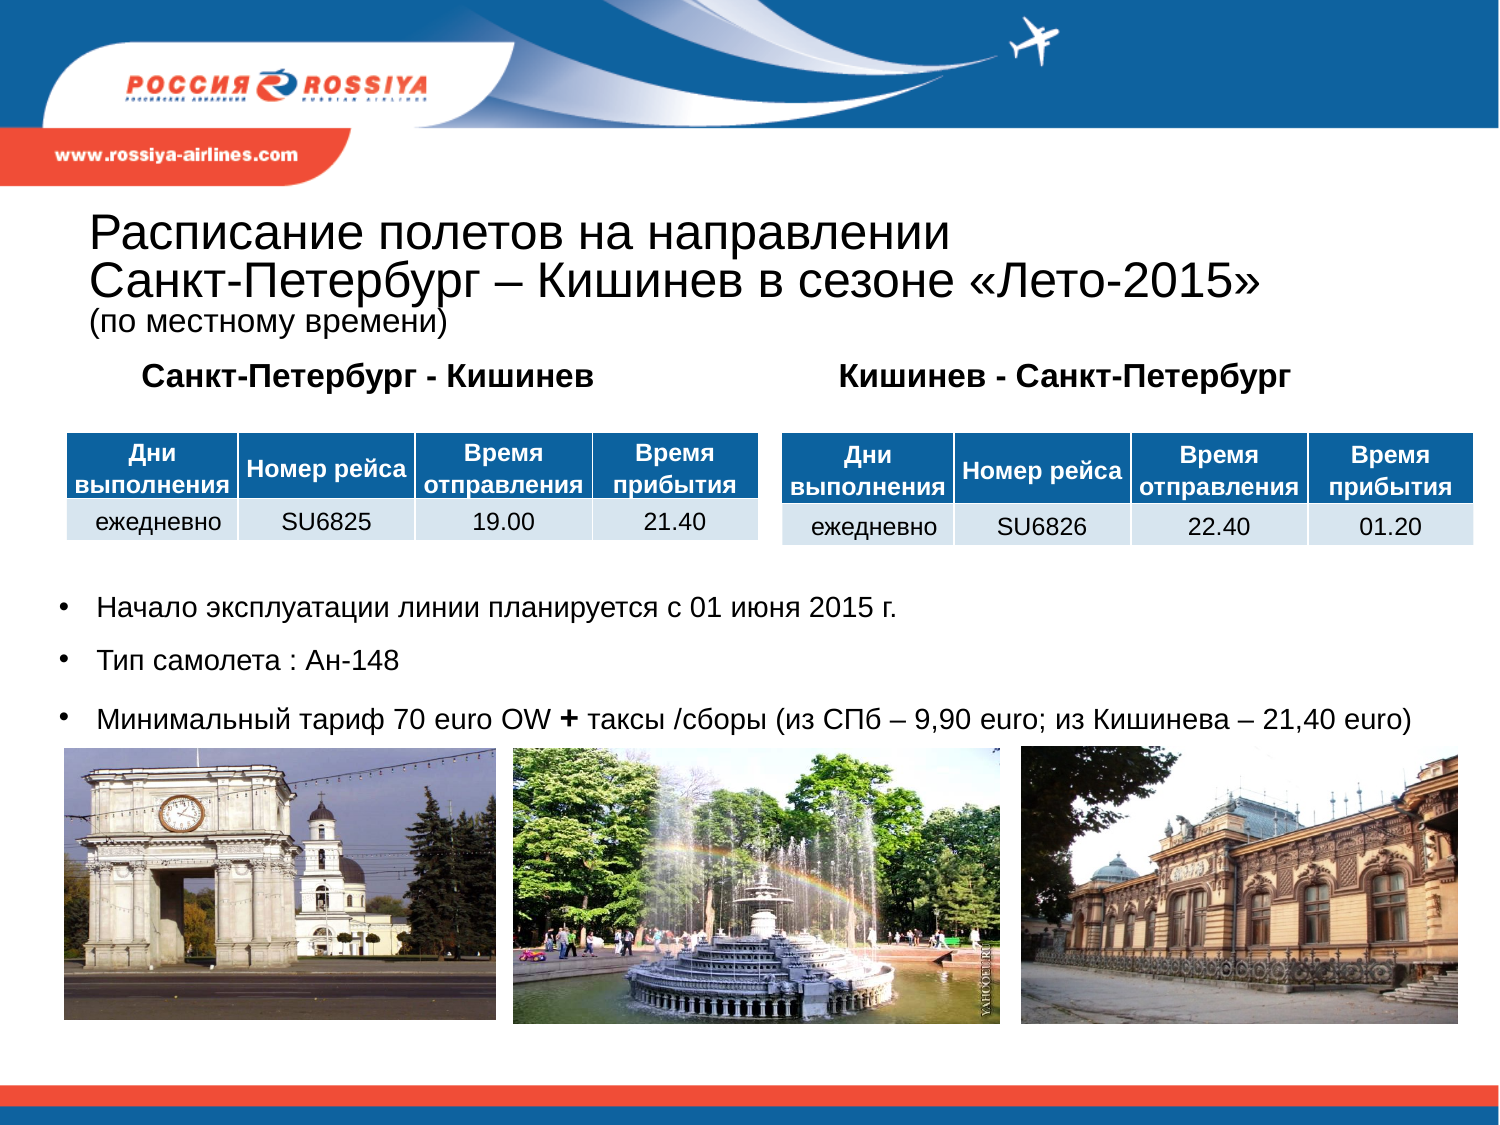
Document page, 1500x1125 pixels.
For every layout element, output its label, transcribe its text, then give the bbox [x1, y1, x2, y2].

text_box Санкт-Петербург - Кишинев [123, 353, 715, 403]
table_cell 01.20 [1309, 504, 1473, 545]
table_header Время отправления [416, 433, 592, 498]
table_header Время прибытия [593, 433, 758, 498]
table_cell ежедневно [782, 504, 953, 545]
table_header Номер рейса [955, 433, 1130, 503]
table_header Номер рейса [239, 433, 414, 498]
table_cell SU6826 [955, 504, 1130, 545]
table_header Время прибытия [1309, 433, 1473, 503]
table_cell SU6825 [239, 499, 414, 540]
picture [0, 0, 1500, 1125]
table_cell 21.40 [593, 499, 758, 540]
table_header Дни выполнения [782, 433, 953, 503]
table_cell 22.40 [1132, 504, 1307, 545]
title Расписание полетов на направлении Санкт-Петербург – Кишинев в сезоне «Лето-2015» (по местному времени) [73, 196, 1416, 354]
text_box Начало эксплуатации линии планируется с 01 июня 2015 г. Тип самолета : Ан-148 Минимальный тариф 70 euro OW + таксы /сборы (из СПб – 9,90 euro; из Кишинева – 21,40 euro) [41, 562, 1458, 745]
table_header Время отправления [1132, 433, 1307, 503]
table_cell 19.00 [416, 499, 592, 540]
text_box Кишинев - Санкт-Петербург [820, 353, 1412, 403]
table_header Дни выполнения [67, 433, 237, 498]
table_cell ежедневно [67, 499, 237, 540]
